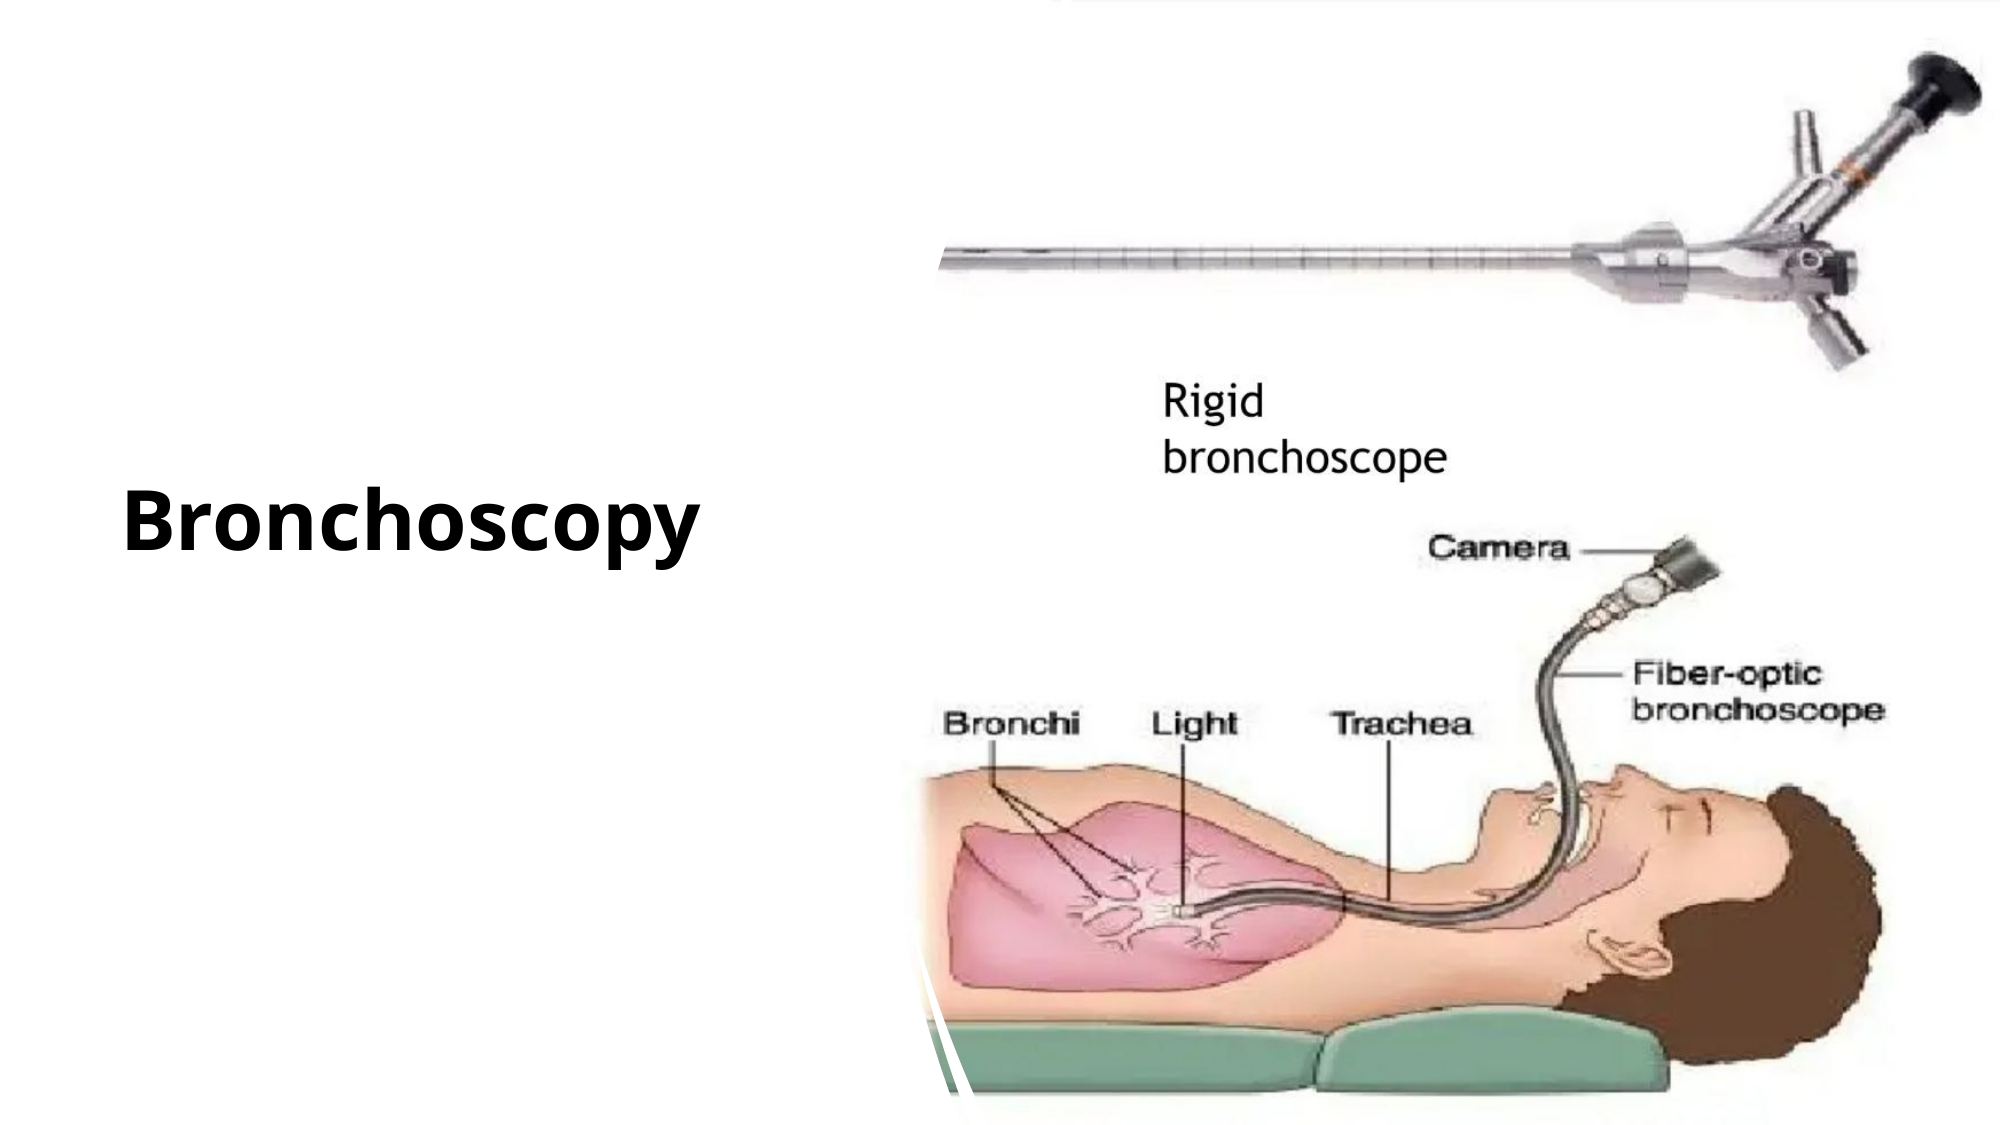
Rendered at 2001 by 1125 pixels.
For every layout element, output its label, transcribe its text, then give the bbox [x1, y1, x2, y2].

list Bronchoscopy [105, 471, 802, 1016]
picture [871, 0, 2000, 1124]
